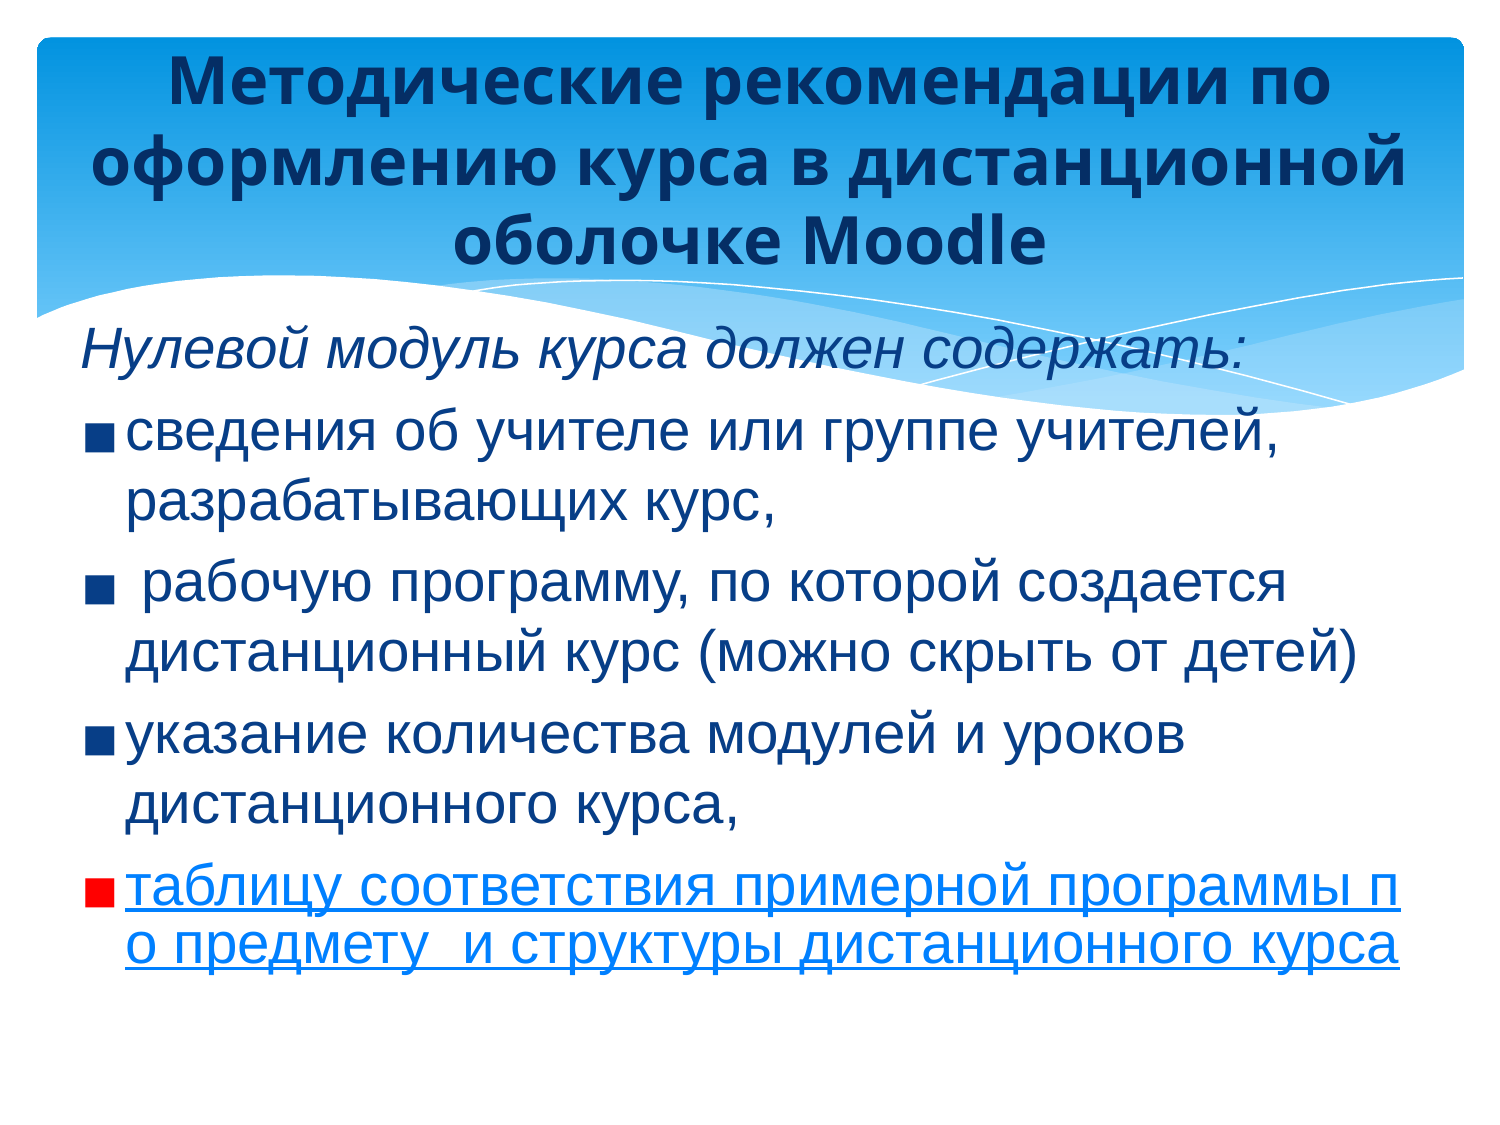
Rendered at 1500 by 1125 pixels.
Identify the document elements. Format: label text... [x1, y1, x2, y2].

title Методические рекомендации по оформлению курса в дистанционной оболочке Moodle [75, 55, 1425, 261]
list Нулевой модуль курса должен содержать: сведения об учителе или группе учителей, разрабатывающих курс, рабочую программу, по которой создается дистанционный курс (можно скрыть от детей) указание количества модулей и уроков дистанционного курса, таблицу соответствия примерной программы по предмету и структуры дистанционного курса [64, 302, 1447, 1094]
